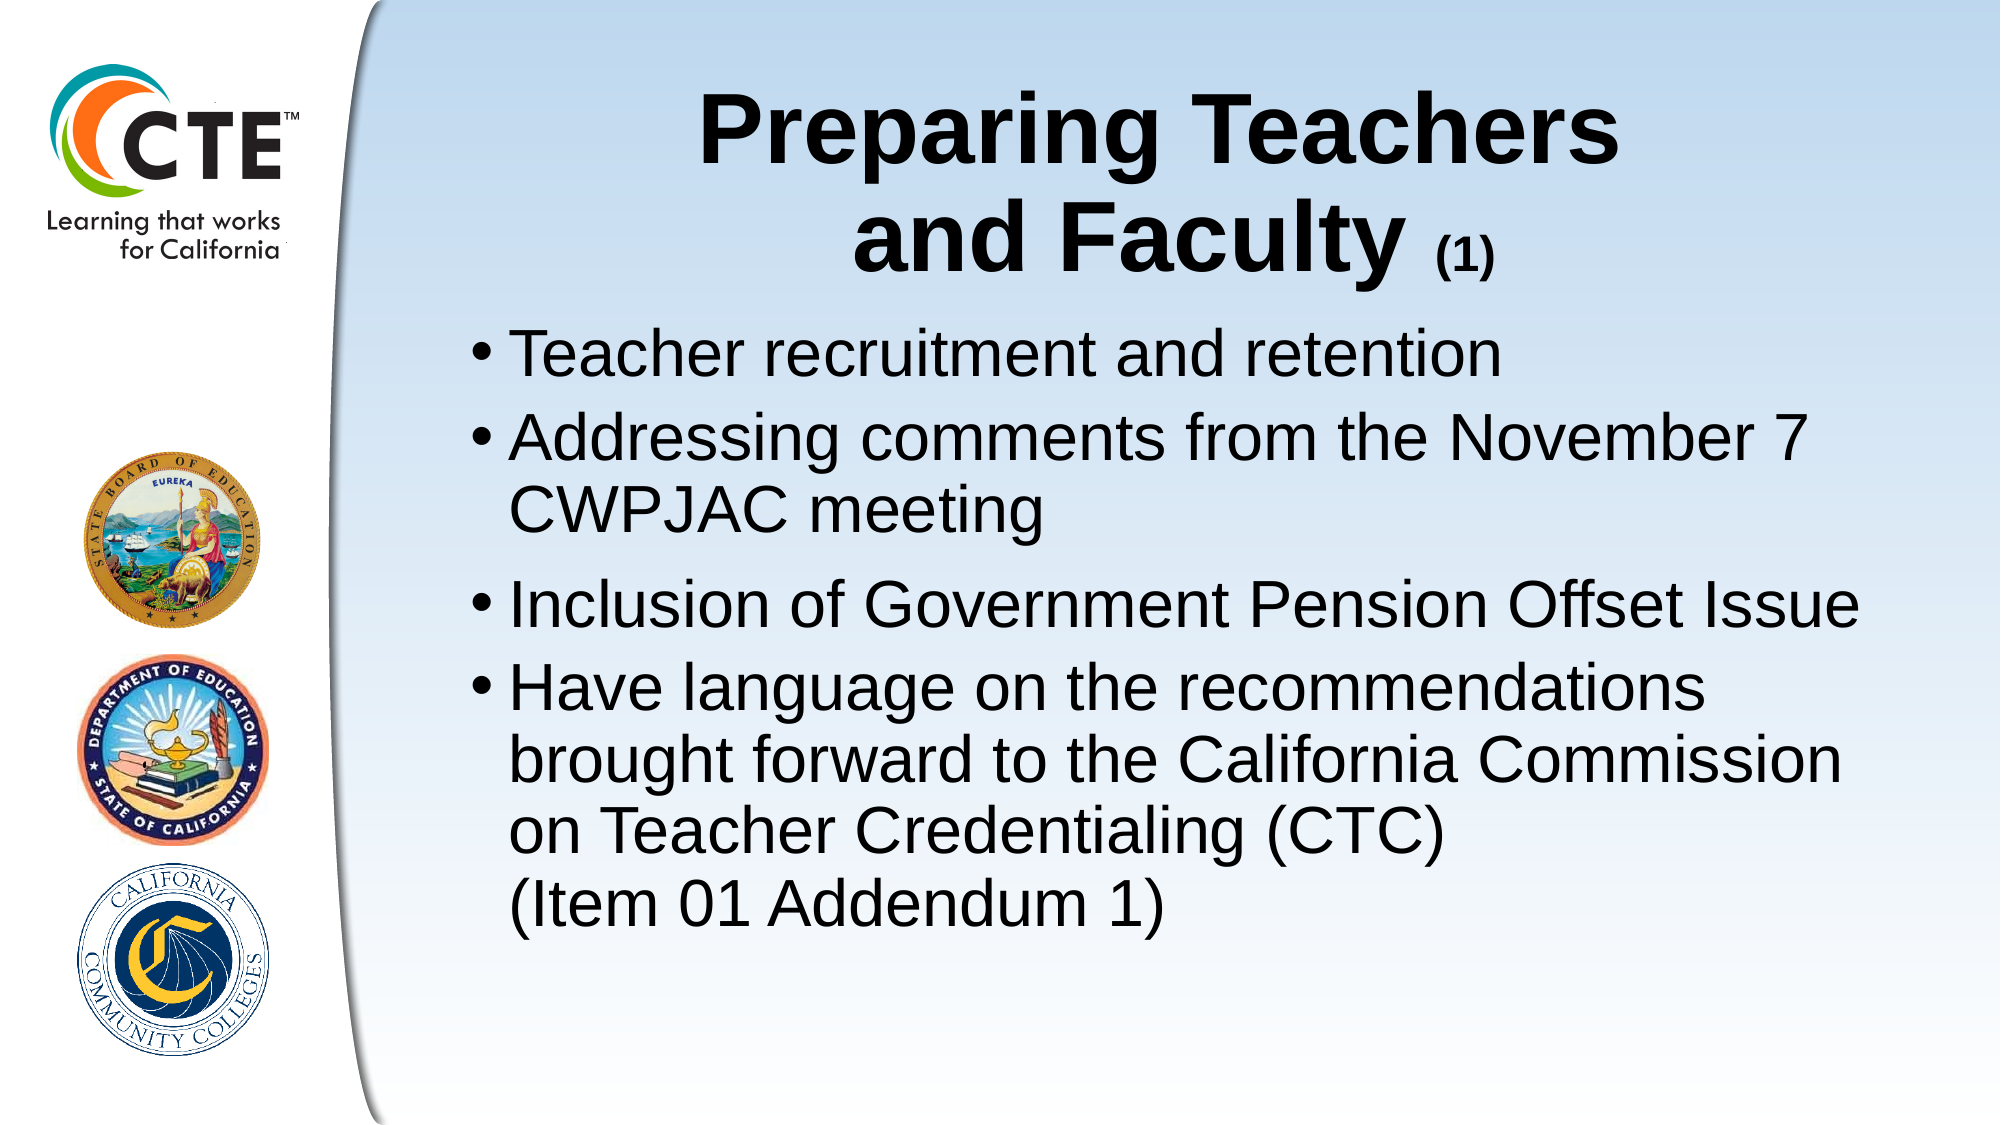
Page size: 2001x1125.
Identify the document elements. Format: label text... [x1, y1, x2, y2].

picture [77, 654, 269, 846]
picture [48, 64, 299, 259]
list Teacher recruitment and retention Addressing comments from the November 7 CWPJAC meeting Inclusion of Government Pension Offset Issue Have language on the recommendations brought forward to the California Commission on Teacher Credentialing (CTC) (Item 01 Addendum 1) [381, 311, 1920, 1025]
picture [77, 445, 269, 637]
picture [77, 863, 269, 1056]
title Preparing Teachers and Faculty (1) [381, 59, 1968, 311]
